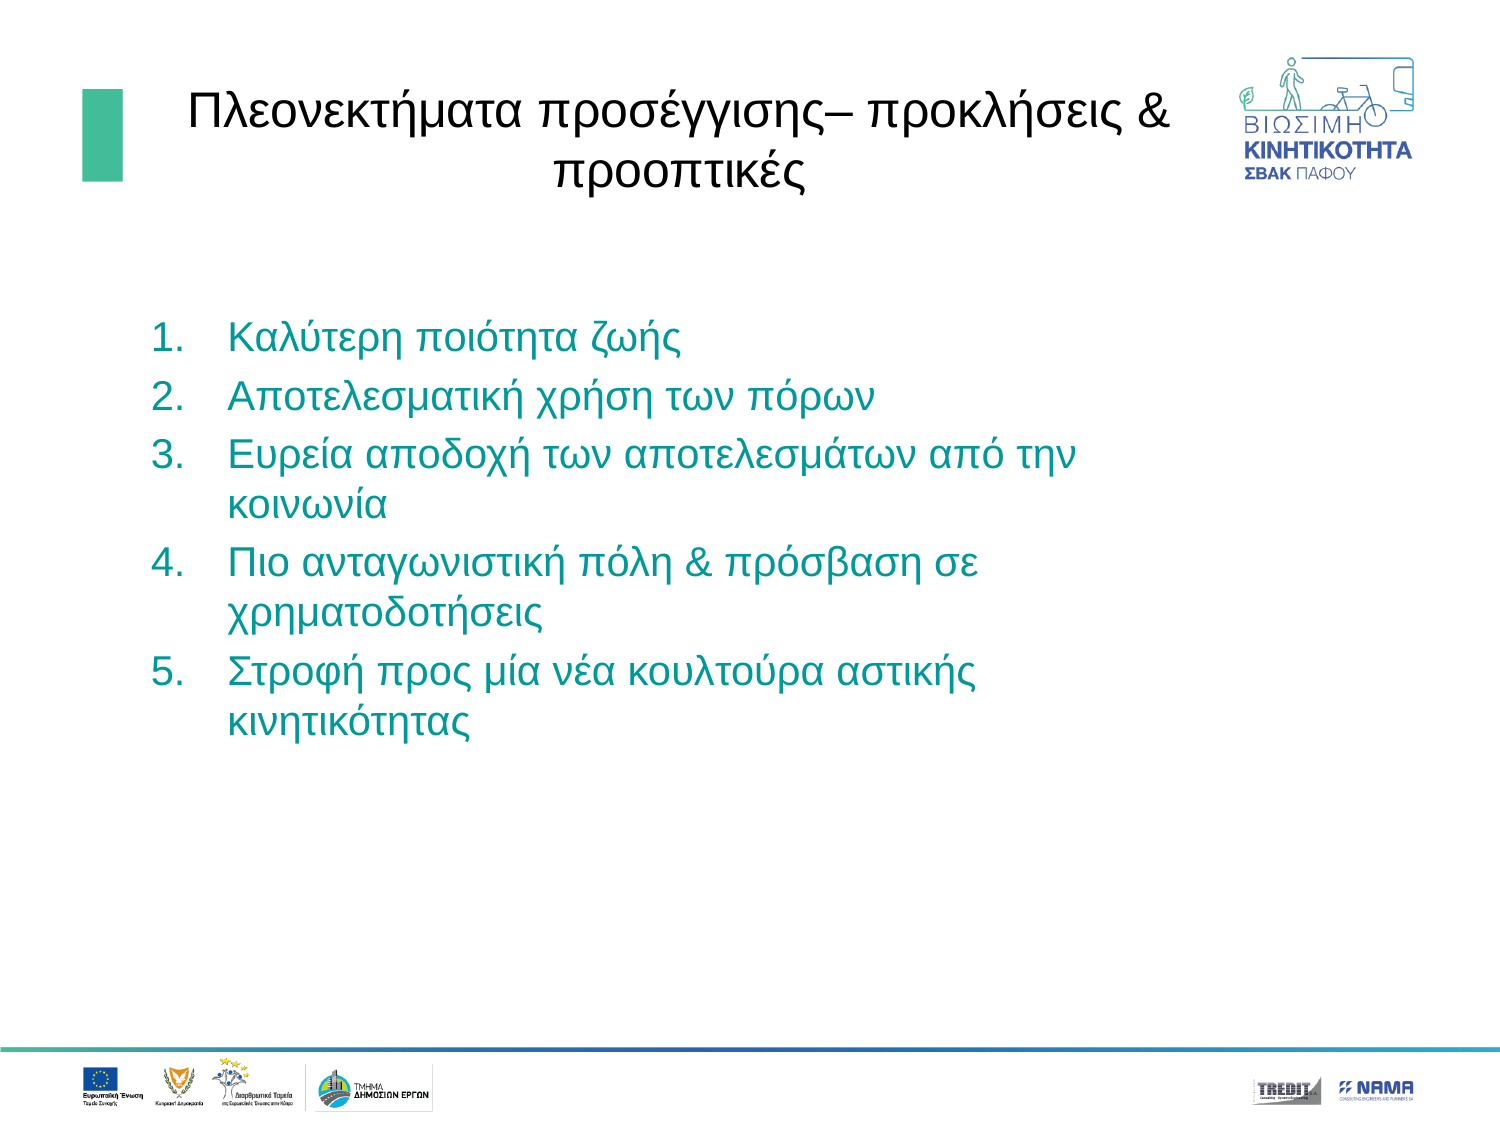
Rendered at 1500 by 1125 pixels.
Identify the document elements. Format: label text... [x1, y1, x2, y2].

list Καλύτερη ποιότητα ζωής Αποτελεσματική χρήση των πόρων Ευρεία αποδοχή των αποτελεσμάτων από την κοινωνία Πιο ανταγωνιστική πόλη & πρόσβαση σε χρηματοδοτήσεις Στροφή προς μία νέα κουλτούρα αστικής κινητικότητας [135, 302, 1223, 1047]
picture [0, 1034, 1500, 1119]
title Πλεονεκτήματα προσέγγισης– προκλήσεις & προοπτικές [135, 90, 1223, 185]
picture [0, 0, 1500, 202]
